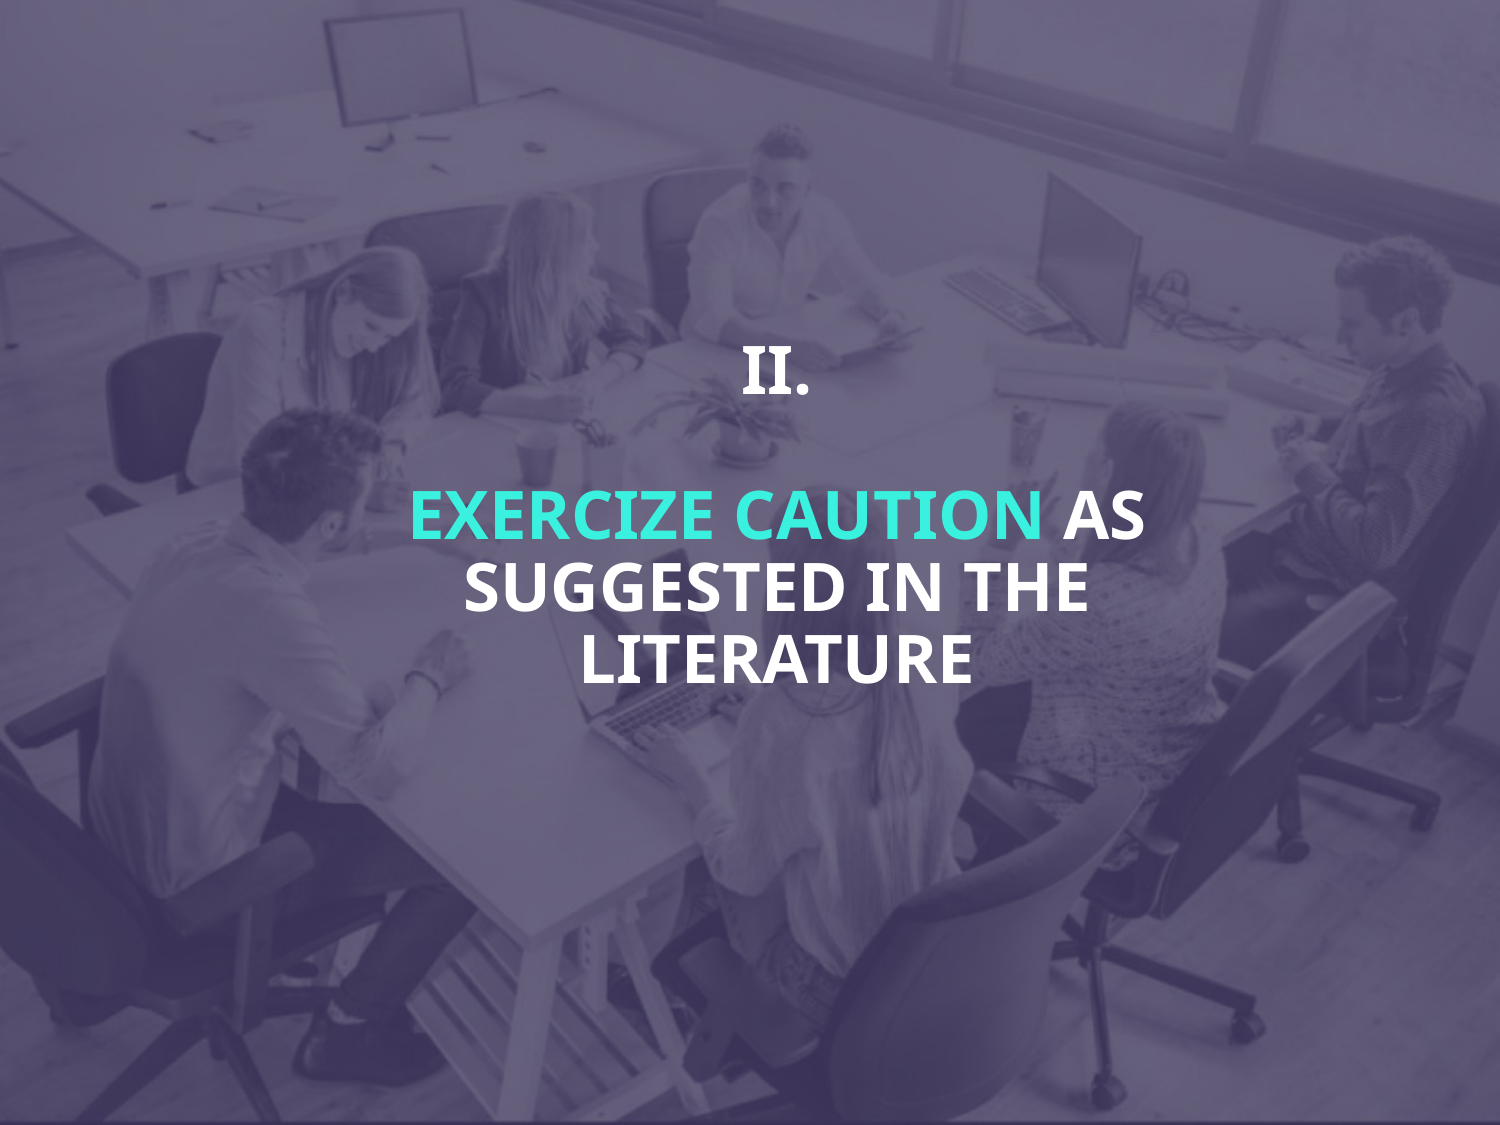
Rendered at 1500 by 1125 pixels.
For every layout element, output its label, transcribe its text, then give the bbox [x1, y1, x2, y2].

text_box II. EXERCIZE CAUTION AS SUGGESTED IN THE LITERATURE [268, 328, 1286, 707]
picture [0, 0, 1500, 1125]
